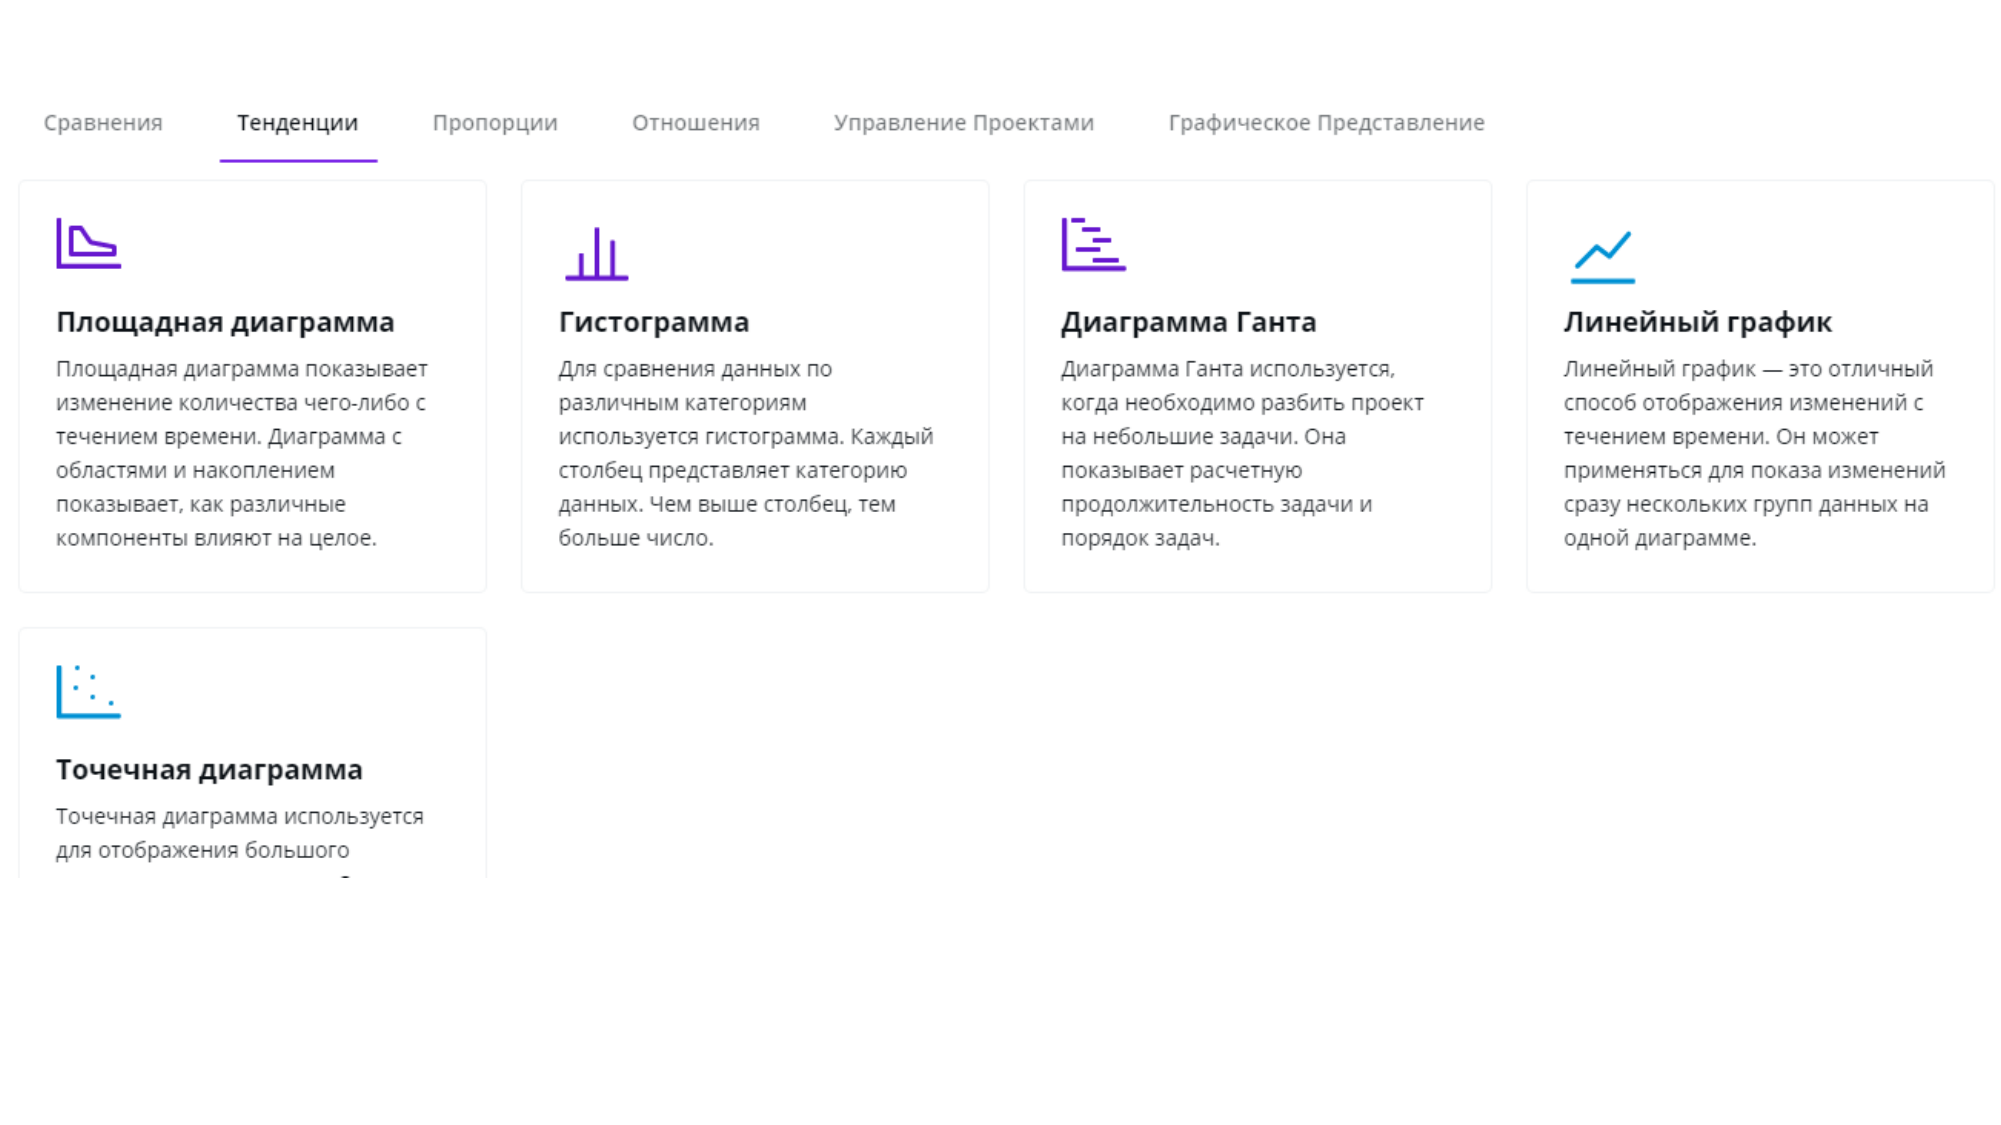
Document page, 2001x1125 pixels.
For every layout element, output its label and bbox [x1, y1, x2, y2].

picture [0, 86, 2000, 878]
